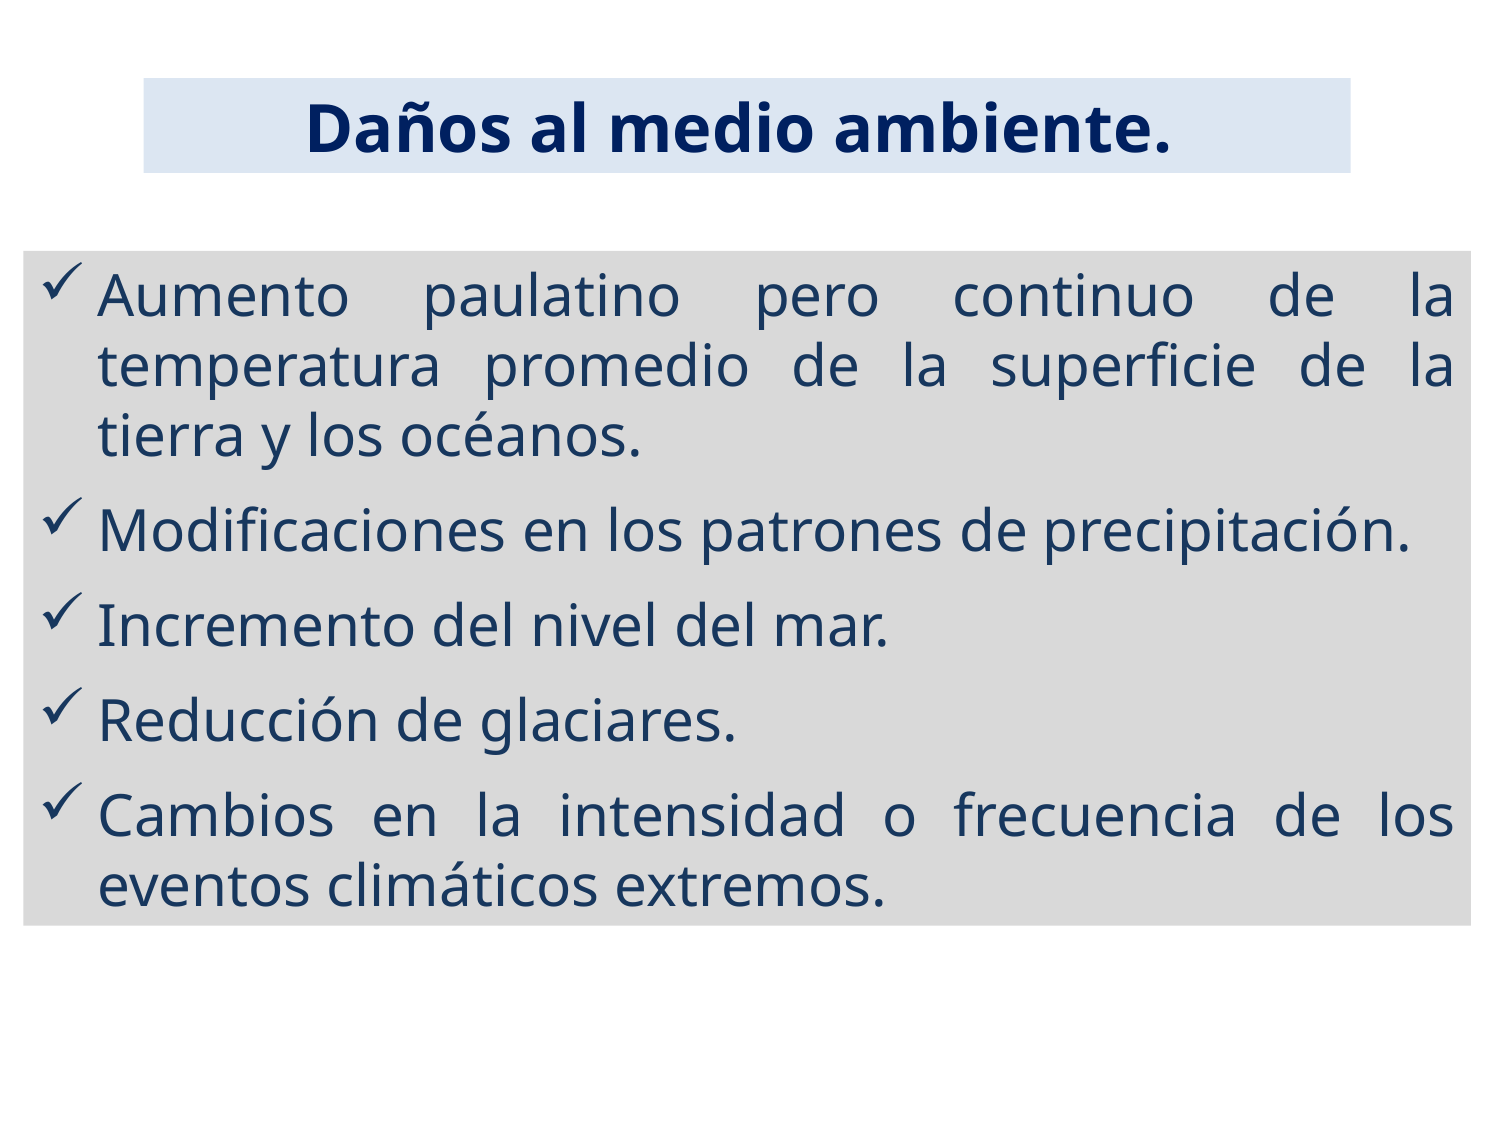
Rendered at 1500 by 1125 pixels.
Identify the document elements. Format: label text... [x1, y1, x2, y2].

text_box Daños al medio ambiente. [143, 78, 1351, 173]
text_box Aumento paulatino pero continuo de la temperatura promedio de la superficie de la tierra y los océanos. Modificaciones en los patrones de precipitación. Incremento del nivel del mar. Reducción de glaciares. Cambios en la intensidad o frecuencia de los eventos climáticos extremos. [23, 250, 1471, 926]
